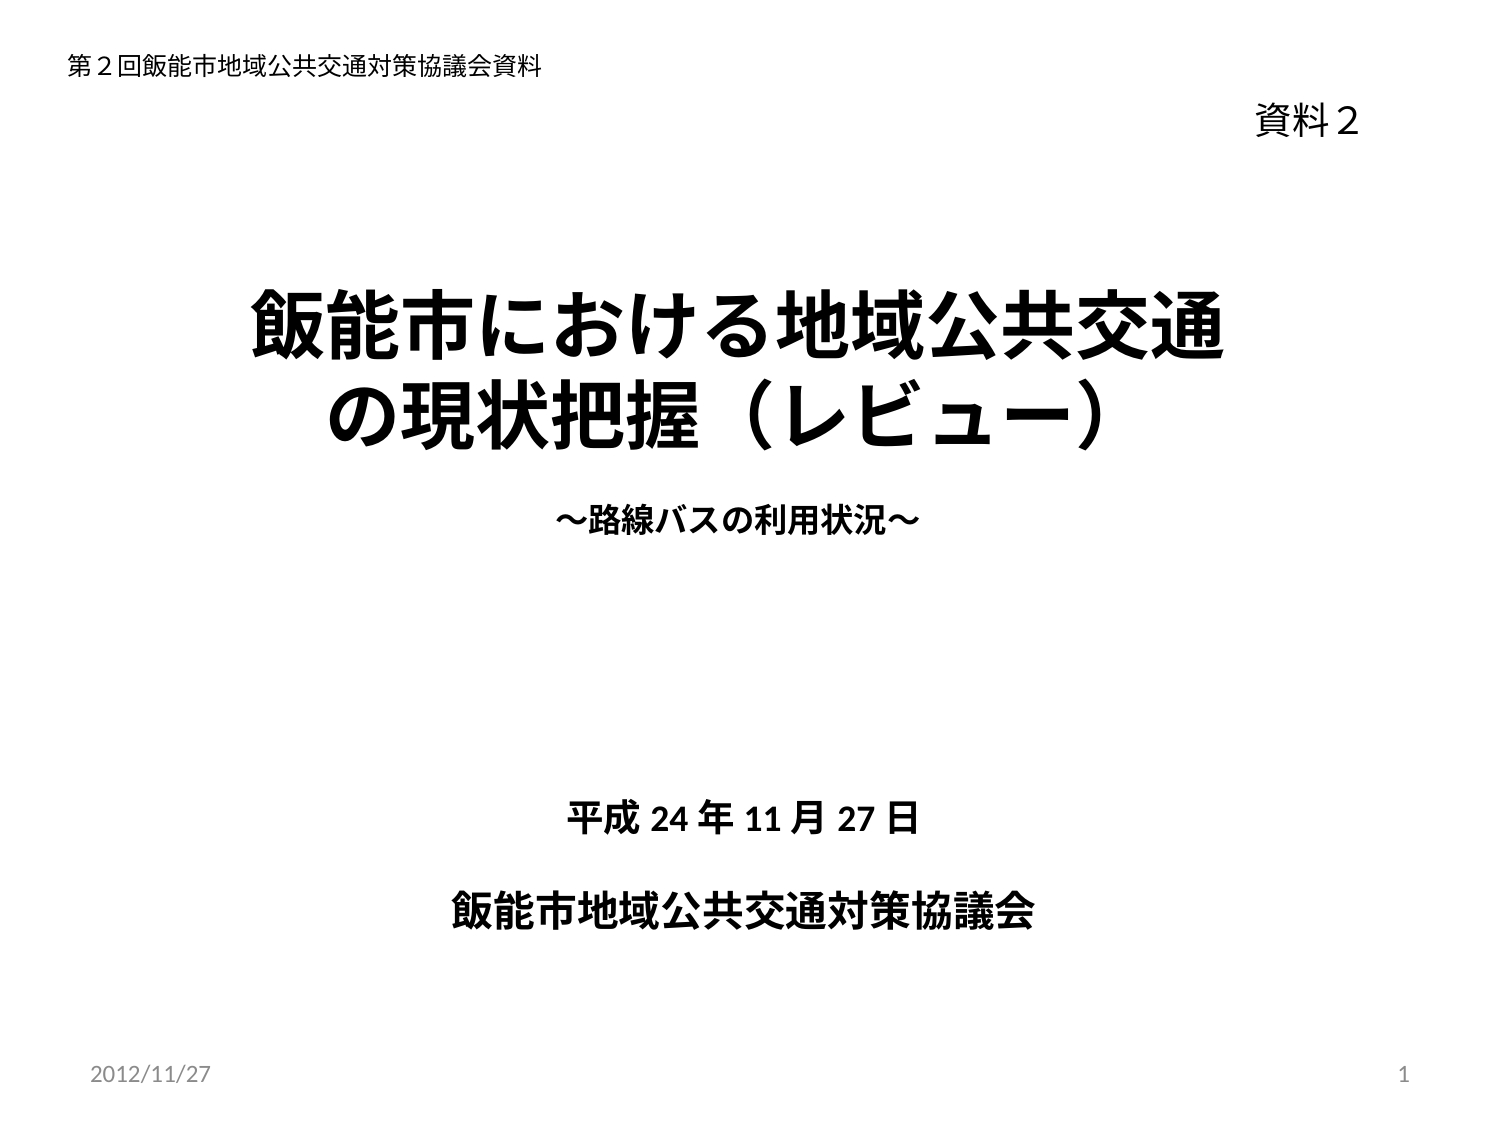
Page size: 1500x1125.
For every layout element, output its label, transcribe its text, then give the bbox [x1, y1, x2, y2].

text_box 平成24年11月27日 飯能市地域公共交通対策協議会 [230, 786, 1258, 987]
text_box 第２回飯能市地域公共交通対策協議会資料 [53, 42, 691, 88]
title 飯能市における地域公共交通 の現状把握（レビュー） ～路線バスの利用状況～ [100, 243, 1376, 575]
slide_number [75, 1042, 425, 1103]
text_box 資料２ [1187, 89, 1435, 150]
slide_number 1 [1074, 1042, 1425, 1103]
